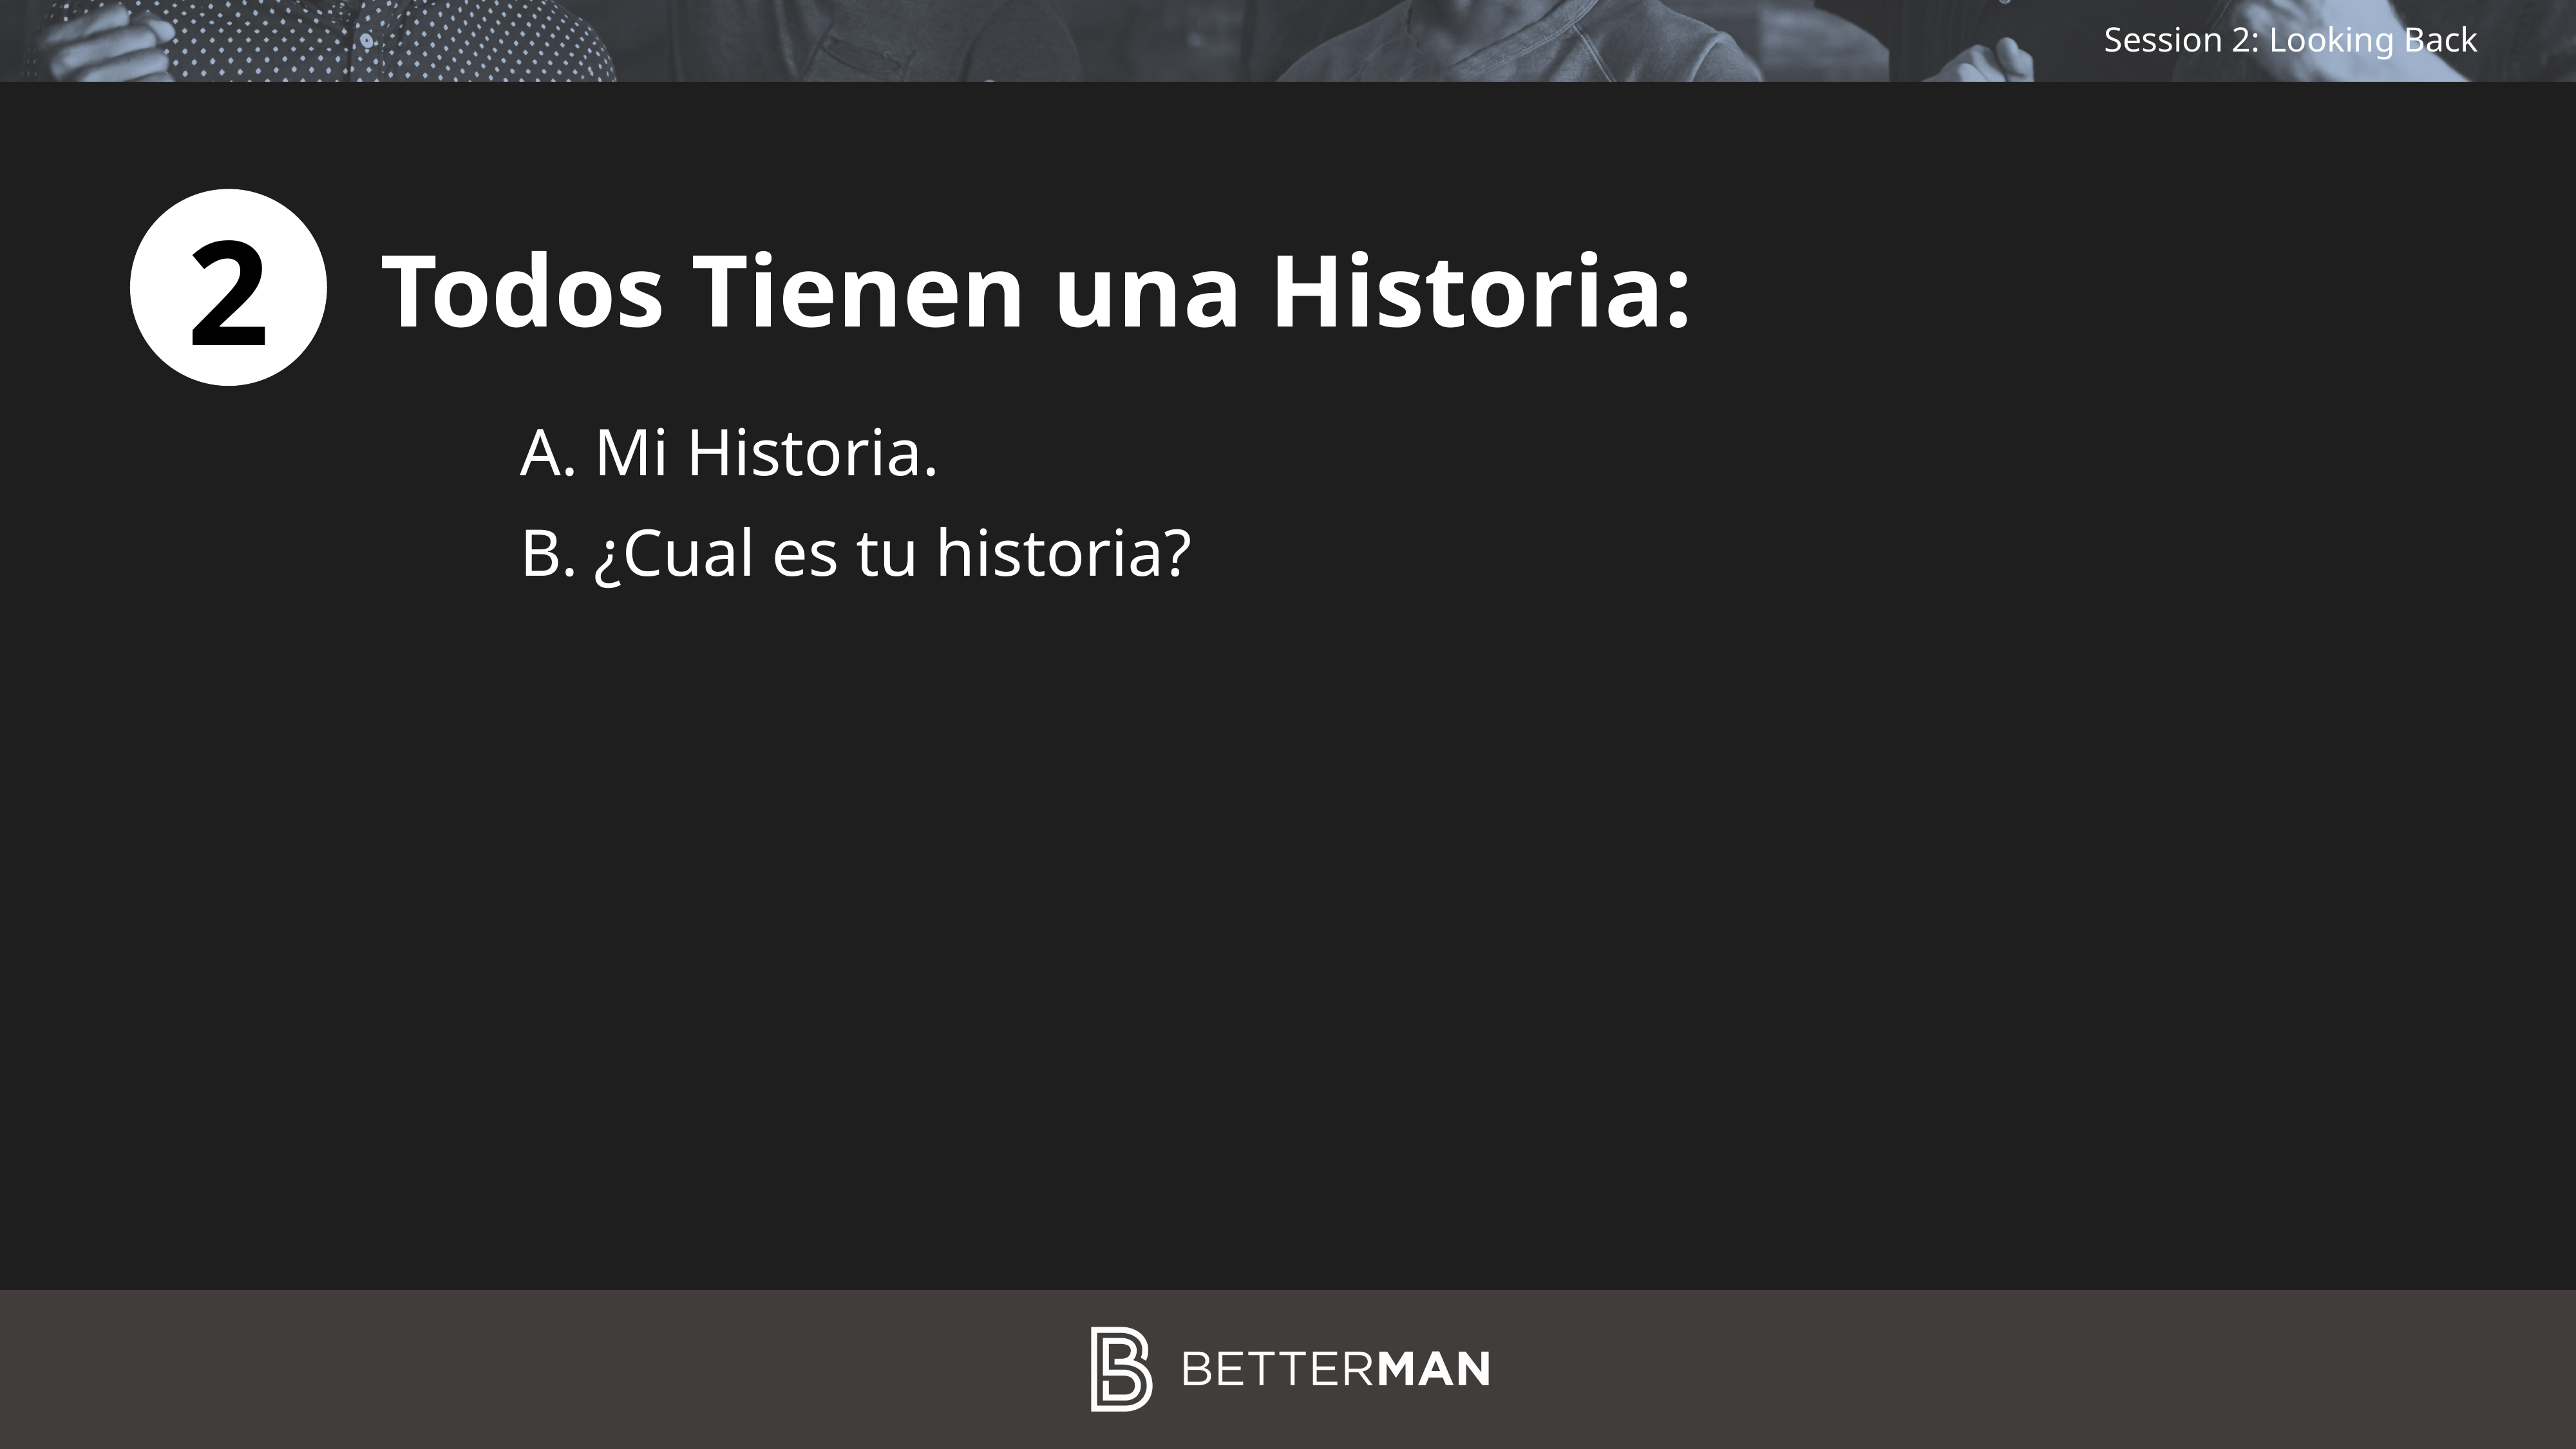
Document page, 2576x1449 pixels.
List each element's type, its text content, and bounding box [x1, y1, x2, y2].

picture [0, 0, 2576, 82]
text_box Mi Historia. ¿Cual es tu historia? [515, 382, 2467, 594]
text_box Todos Tienen una Historia: [374, 222, 1699, 353]
text_box 2 [129, 189, 327, 386]
picture [1045, 1235, 1531, 1449]
